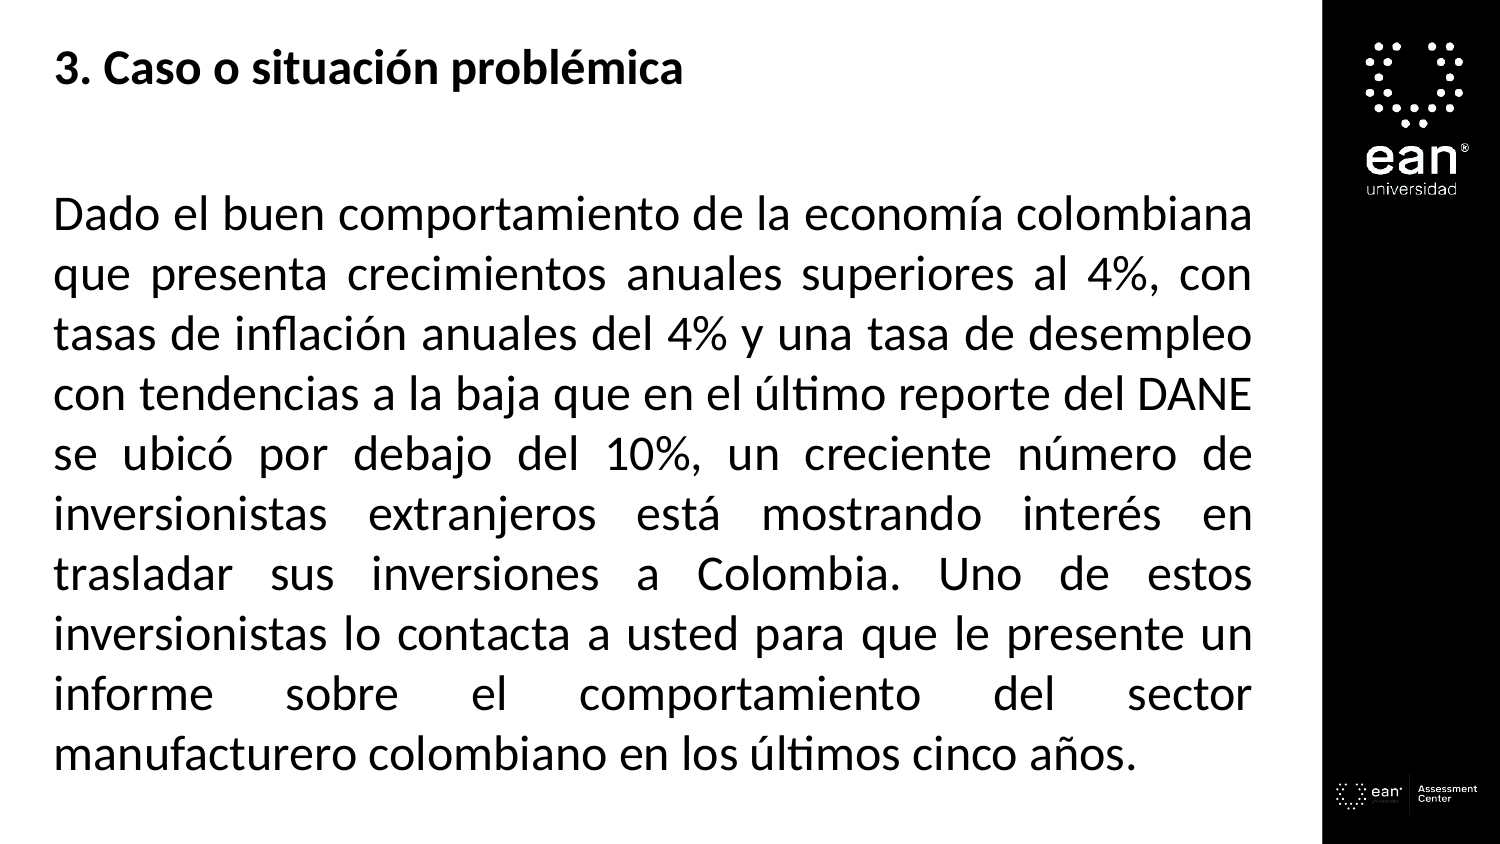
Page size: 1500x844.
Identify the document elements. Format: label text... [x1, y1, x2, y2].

text_box Dado el buen comportamiento de la economía colombiana que presenta crecimientos anuales superiores al 4%, con tasas de inflación anuales del 4% y una tasa de desempleo con tendencias a la baja que en el último reporte del DANE se ubicó por debajo del 10%, un creciente número de inversionistas extranjeros está mostrando interés en trasladar sus inversiones a Colombia. Uno de estos inversionistas lo contacta a usted para que le presente un informe sobre el comportamiento del sector manufacturero colombiano en los últimos cinco años. [39, 172, 1269, 788]
text_box 3. Caso o situación problémica [39, 27, 797, 102]
picture [0, 0, 1500, 844]
